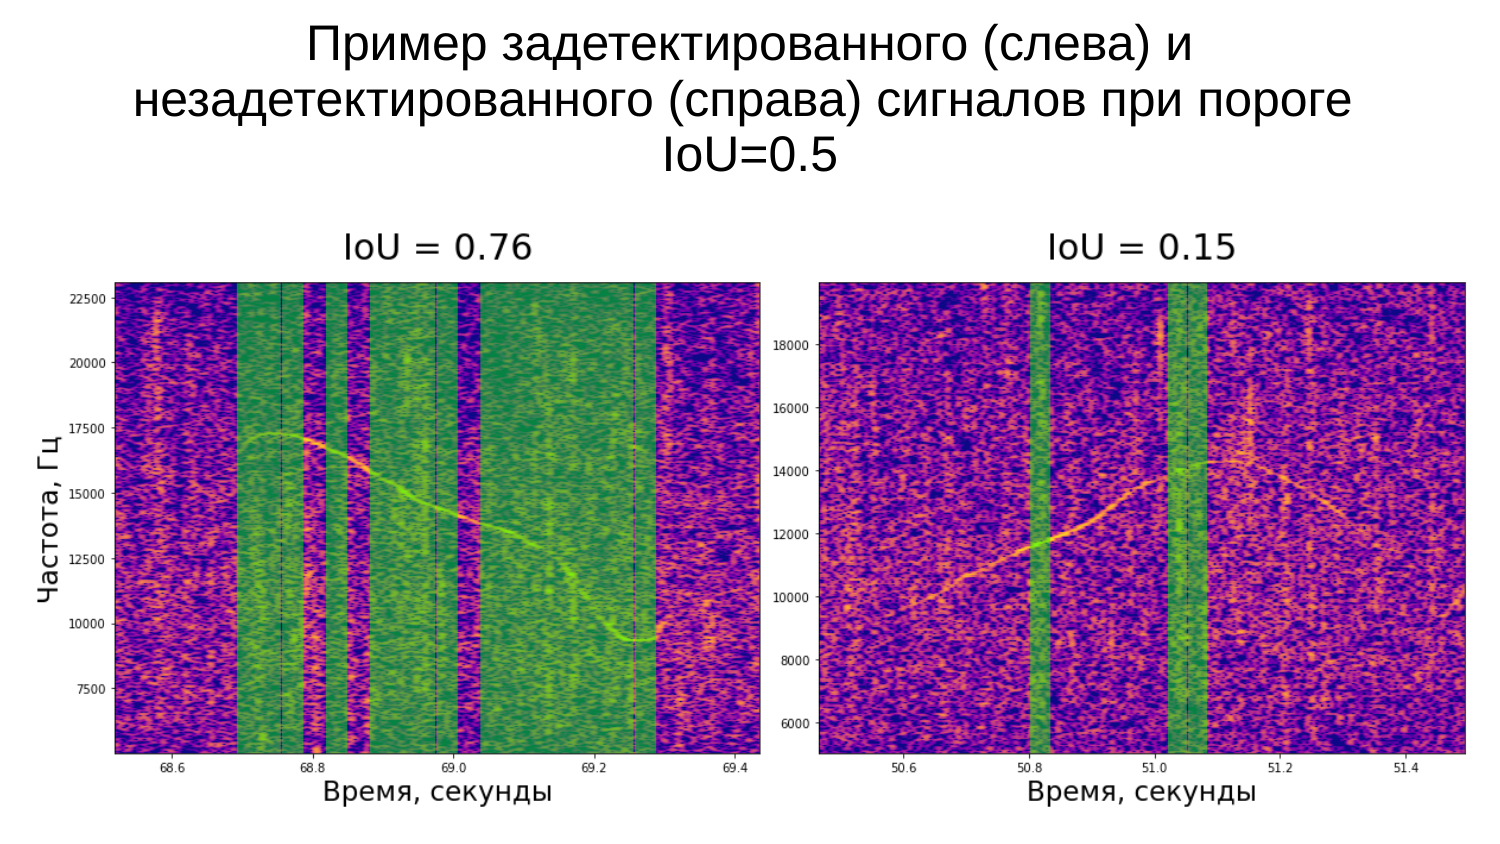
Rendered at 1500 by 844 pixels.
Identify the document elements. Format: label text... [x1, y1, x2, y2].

title Пример задетектированного (слева) и незадетектированного (справа) сигналов при пороге IoU=0.5 [51, 0, 1449, 223]
picture [28, 224, 1472, 814]
